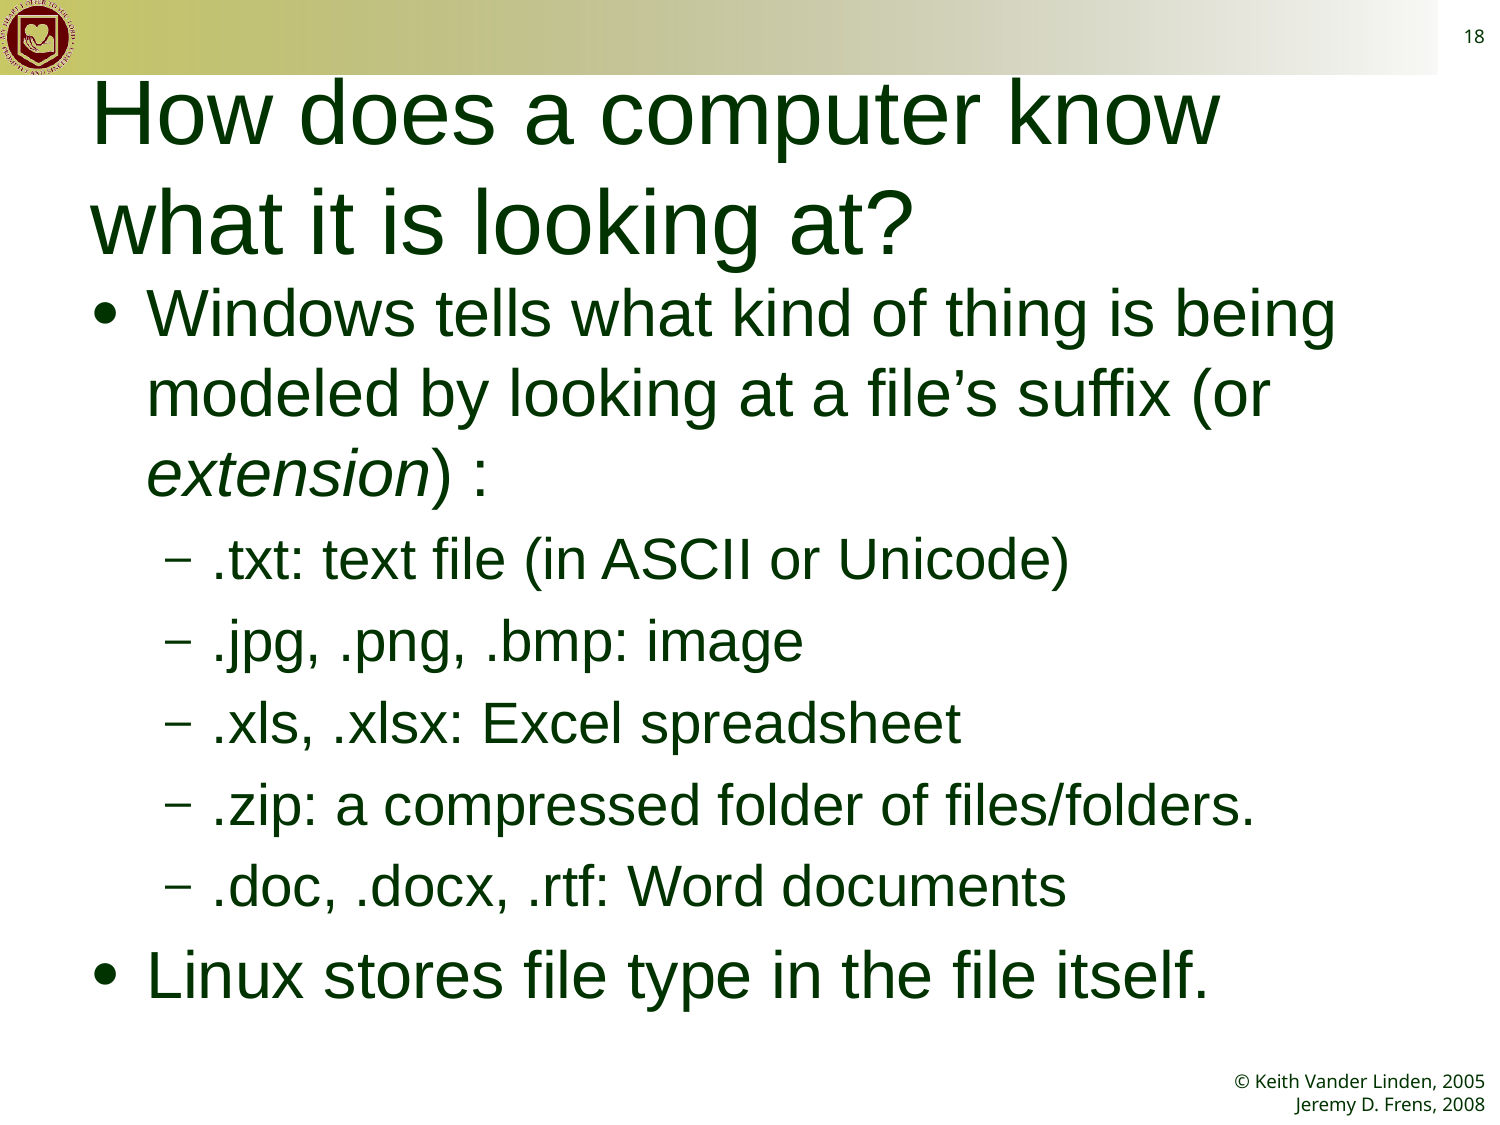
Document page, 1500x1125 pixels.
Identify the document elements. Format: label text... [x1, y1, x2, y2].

title How does a computer know what it is looking at? [74, 74, 1426, 251]
picture [0, 0, 75, 75]
slide_number 18 [1437, 0, 1500, 76]
list Windows tells what kind of thing is being modeled by looking at a file’s suffix (or extension) : .txt: text file (in ASCII or Unicode) .jpg, .png, .bmp: image .xls, .xlsx: Excel spreadsheet .zip: a compressed folder of files/folders. .doc, .docx, .rtf: Word documents Linux stores file type in the file itself. [74, 262, 1426, 1038]
